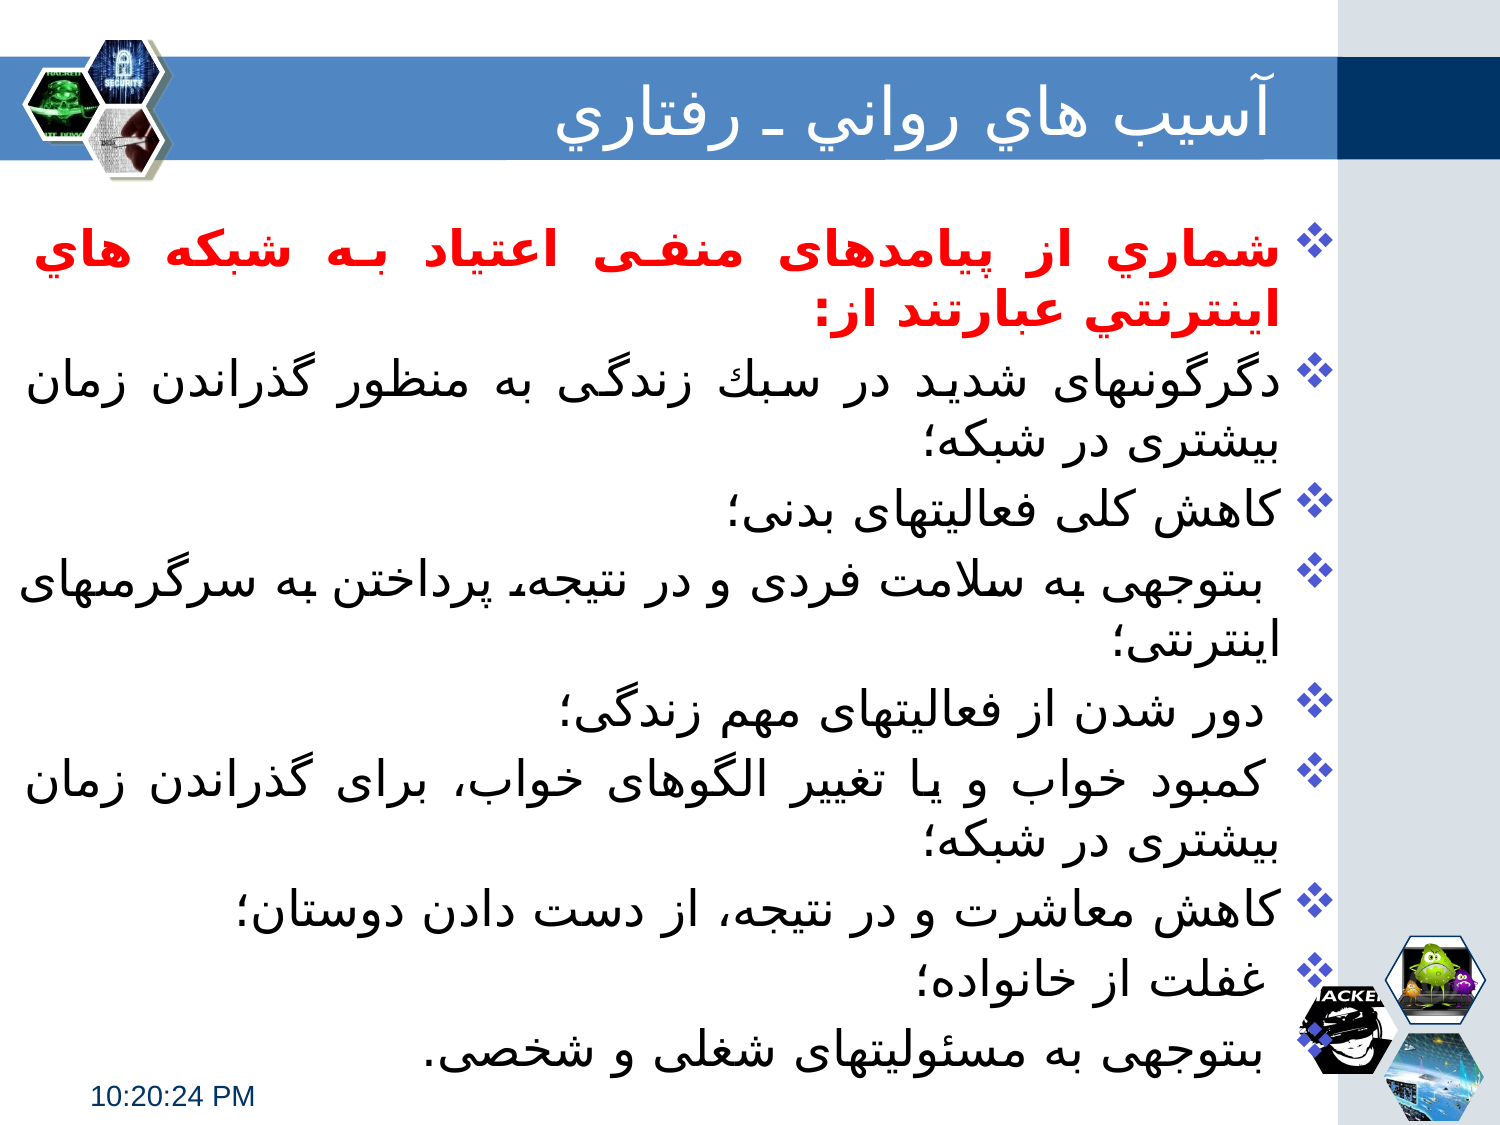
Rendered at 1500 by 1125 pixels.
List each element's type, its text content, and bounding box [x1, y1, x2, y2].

list شماري از پيامدهاى منفى اعتياد به شبکه هاي اينترنتي عبارتند از: دگرگونى‏هاى شديد در سبك زندگى به منظور گذراندن زمان بيشترى در شبكه؛ كاهش كلى فعاليت‏هاى بدنى؛ بى‏توجهى به سلامت فردى و در نتيجه، پرداختن به سرگرمى‏هاى اينترنتى؛ دور شدن از فعاليت‏هاى مهم زندگى؛ كمبود خواب و يا تغيير الگوهاى خواب، براى گذراندن زمان بيشترى در شبكه؛ كاهش معاشرت و در نتيجه، از دست دادن دوستان؛ غفلت از خانواده؛ بى‏توجهى به مسئوليت‏هاى شغلى و شخصى. [3, 208, 1354, 1070]
picture [88, 109, 159, 172]
title آسيب هاي رواني ـ رفتاري [187, 62, 1288, 155]
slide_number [74, 1069, 426, 1110]
picture [88, 40, 159, 103]
picture [1320, 986, 1398, 1074]
picture [1383, 1033, 1484, 1121]
picture [1387, 938, 1484, 1023]
picture [28, 73, 99, 136]
